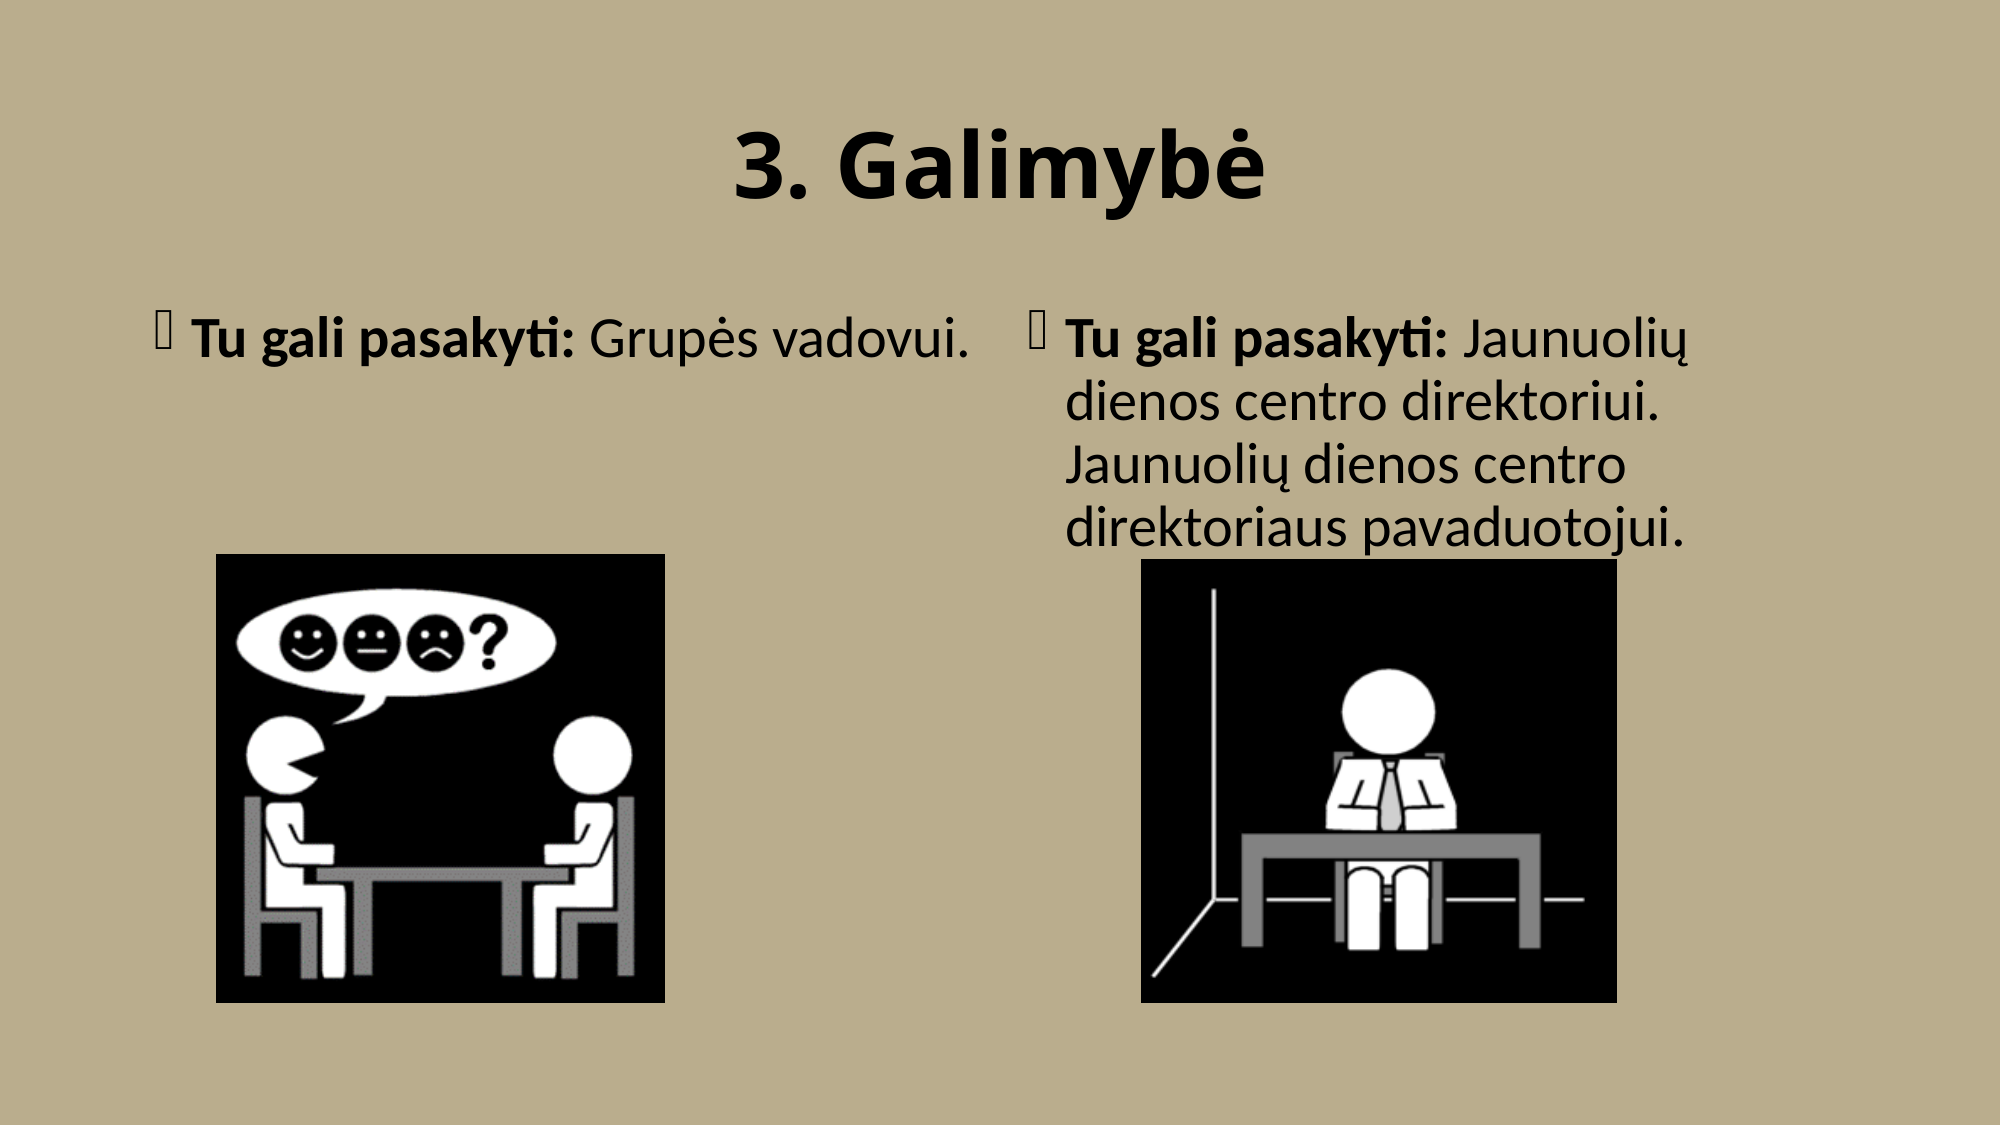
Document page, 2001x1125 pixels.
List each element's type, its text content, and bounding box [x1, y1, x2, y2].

list Tu gali pasakyti: Grupės vadovui. [138, 299, 989, 1014]
picture [1141, 559, 1617, 1003]
list Tu gali pasakyti: Jaunuolių dienos centro direktoriui. Jaunuolių dienos centro direktoriaus pavaduotojui. [1012, 299, 1863, 1014]
picture [216, 554, 665, 1003]
title 3. Galimybė [138, 60, 1864, 278]
